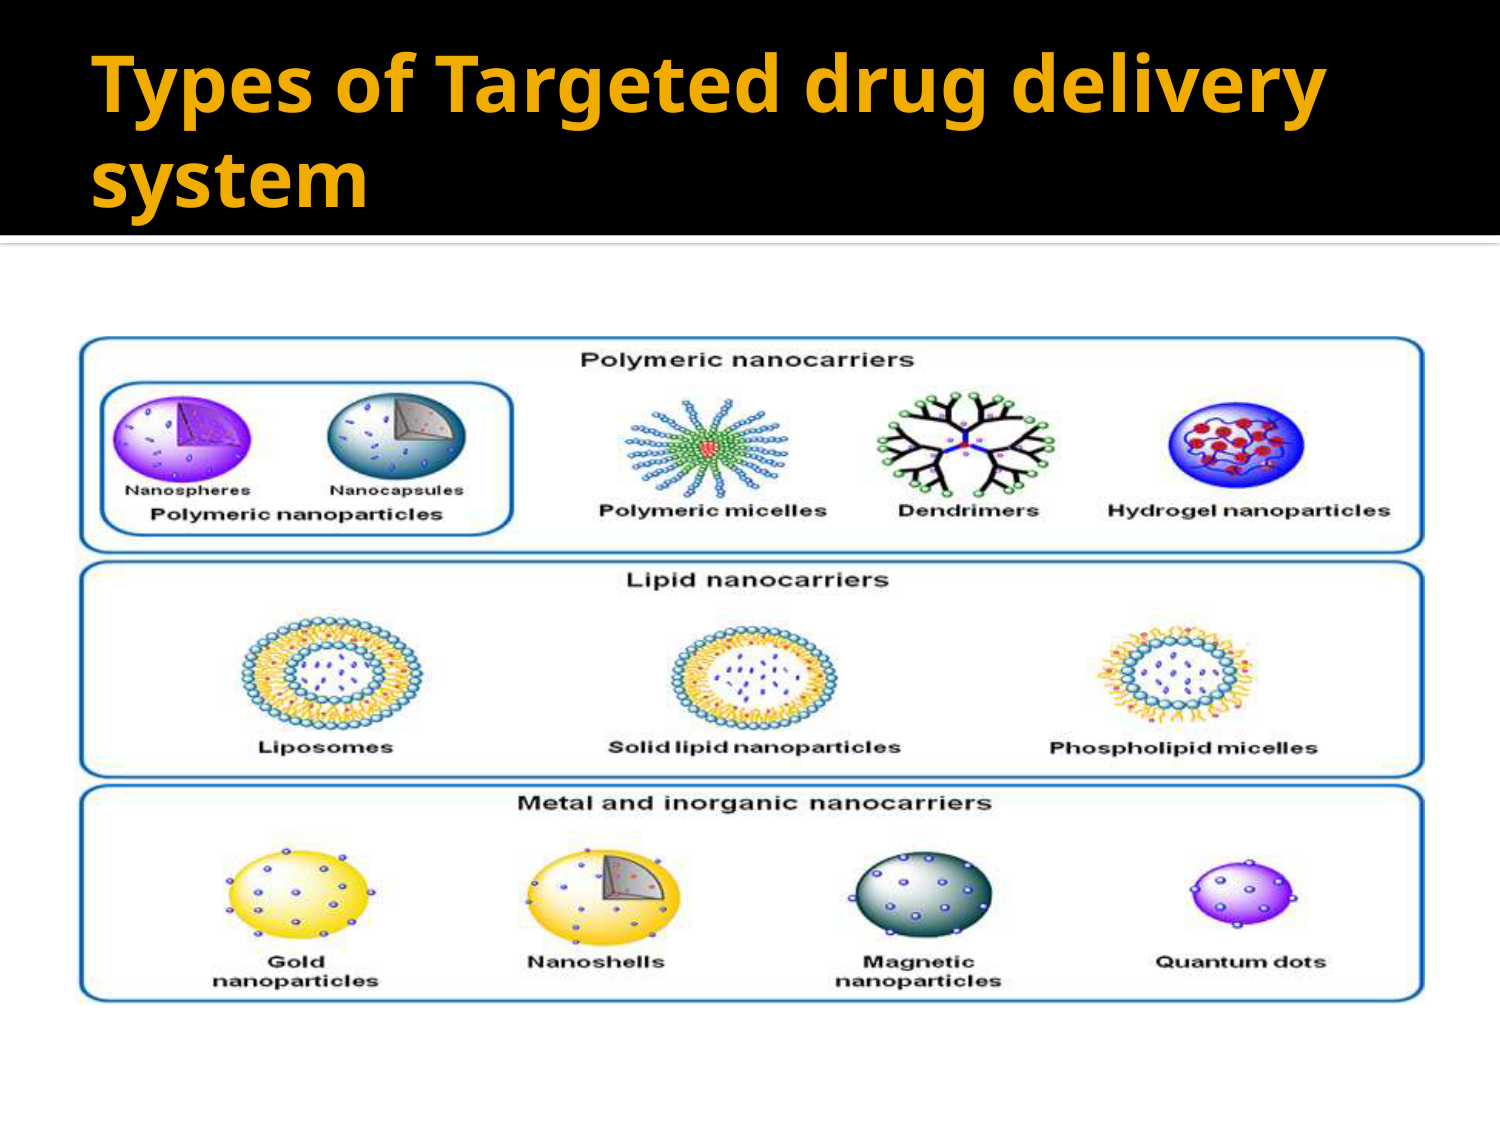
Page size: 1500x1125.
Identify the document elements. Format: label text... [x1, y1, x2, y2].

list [74, 336, 1425, 1005]
title Types of Targeted drug delivery system [75, 25, 1425, 231]
